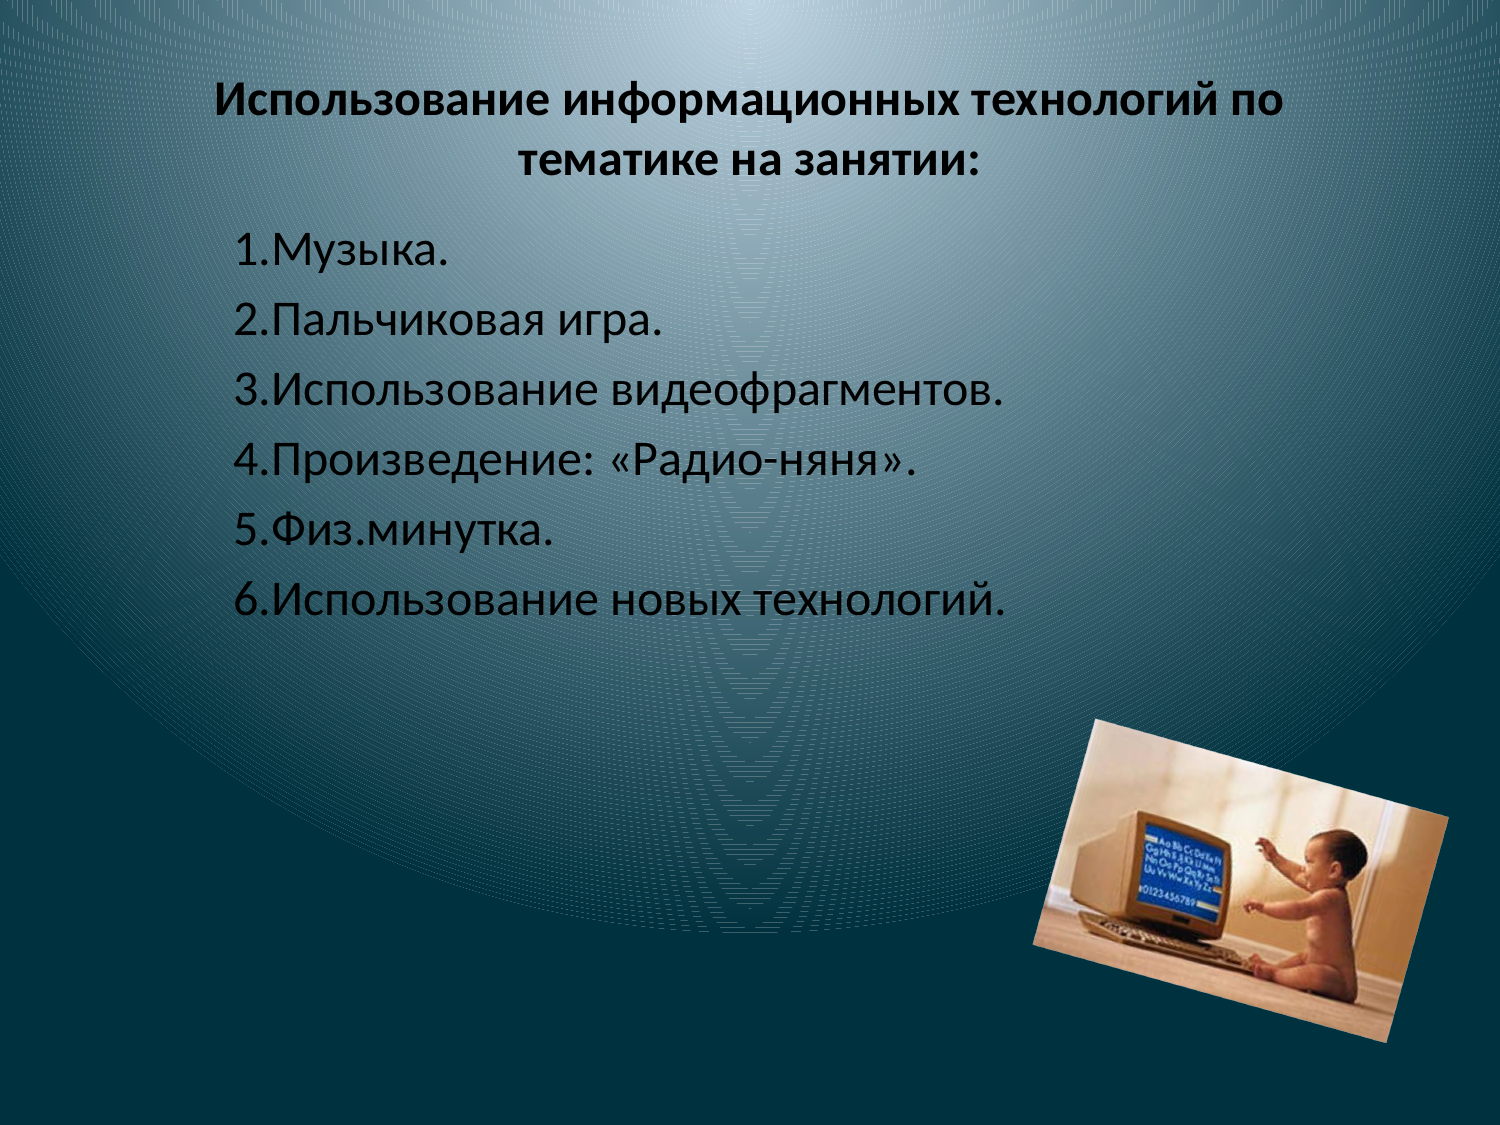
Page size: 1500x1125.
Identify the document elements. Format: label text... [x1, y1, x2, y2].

subtitle 1.Музыка. 2.Пальчиковая игра. 3.Использование видеофрагментов. 4.Произведение: «Радио-няня». 5.Физ.минутка. 6.Использование новых технологий. [218, 208, 1269, 925]
title Использование информационных технологий по тематике на занятии: [112, 19, 1388, 232]
picture [1034, 720, 1448, 1042]
